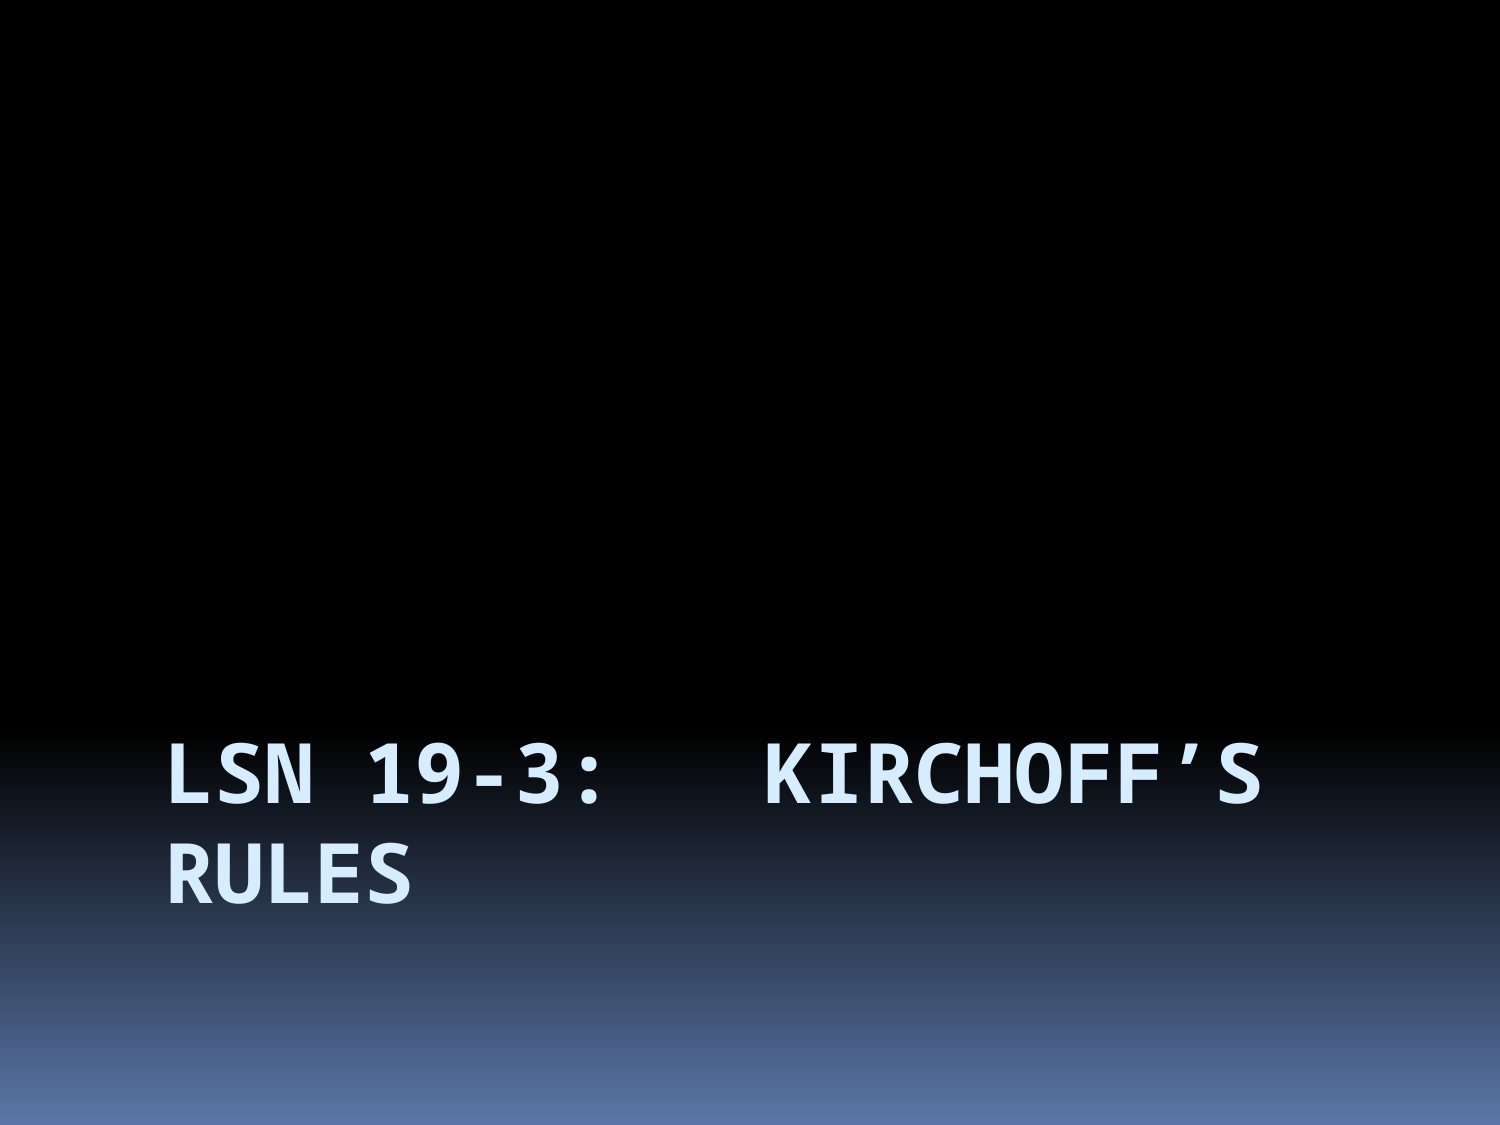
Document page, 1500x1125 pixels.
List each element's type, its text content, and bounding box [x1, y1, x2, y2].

title Lsn 19-3: Kirchoff’s Rules [150, 712, 1425, 1037]
